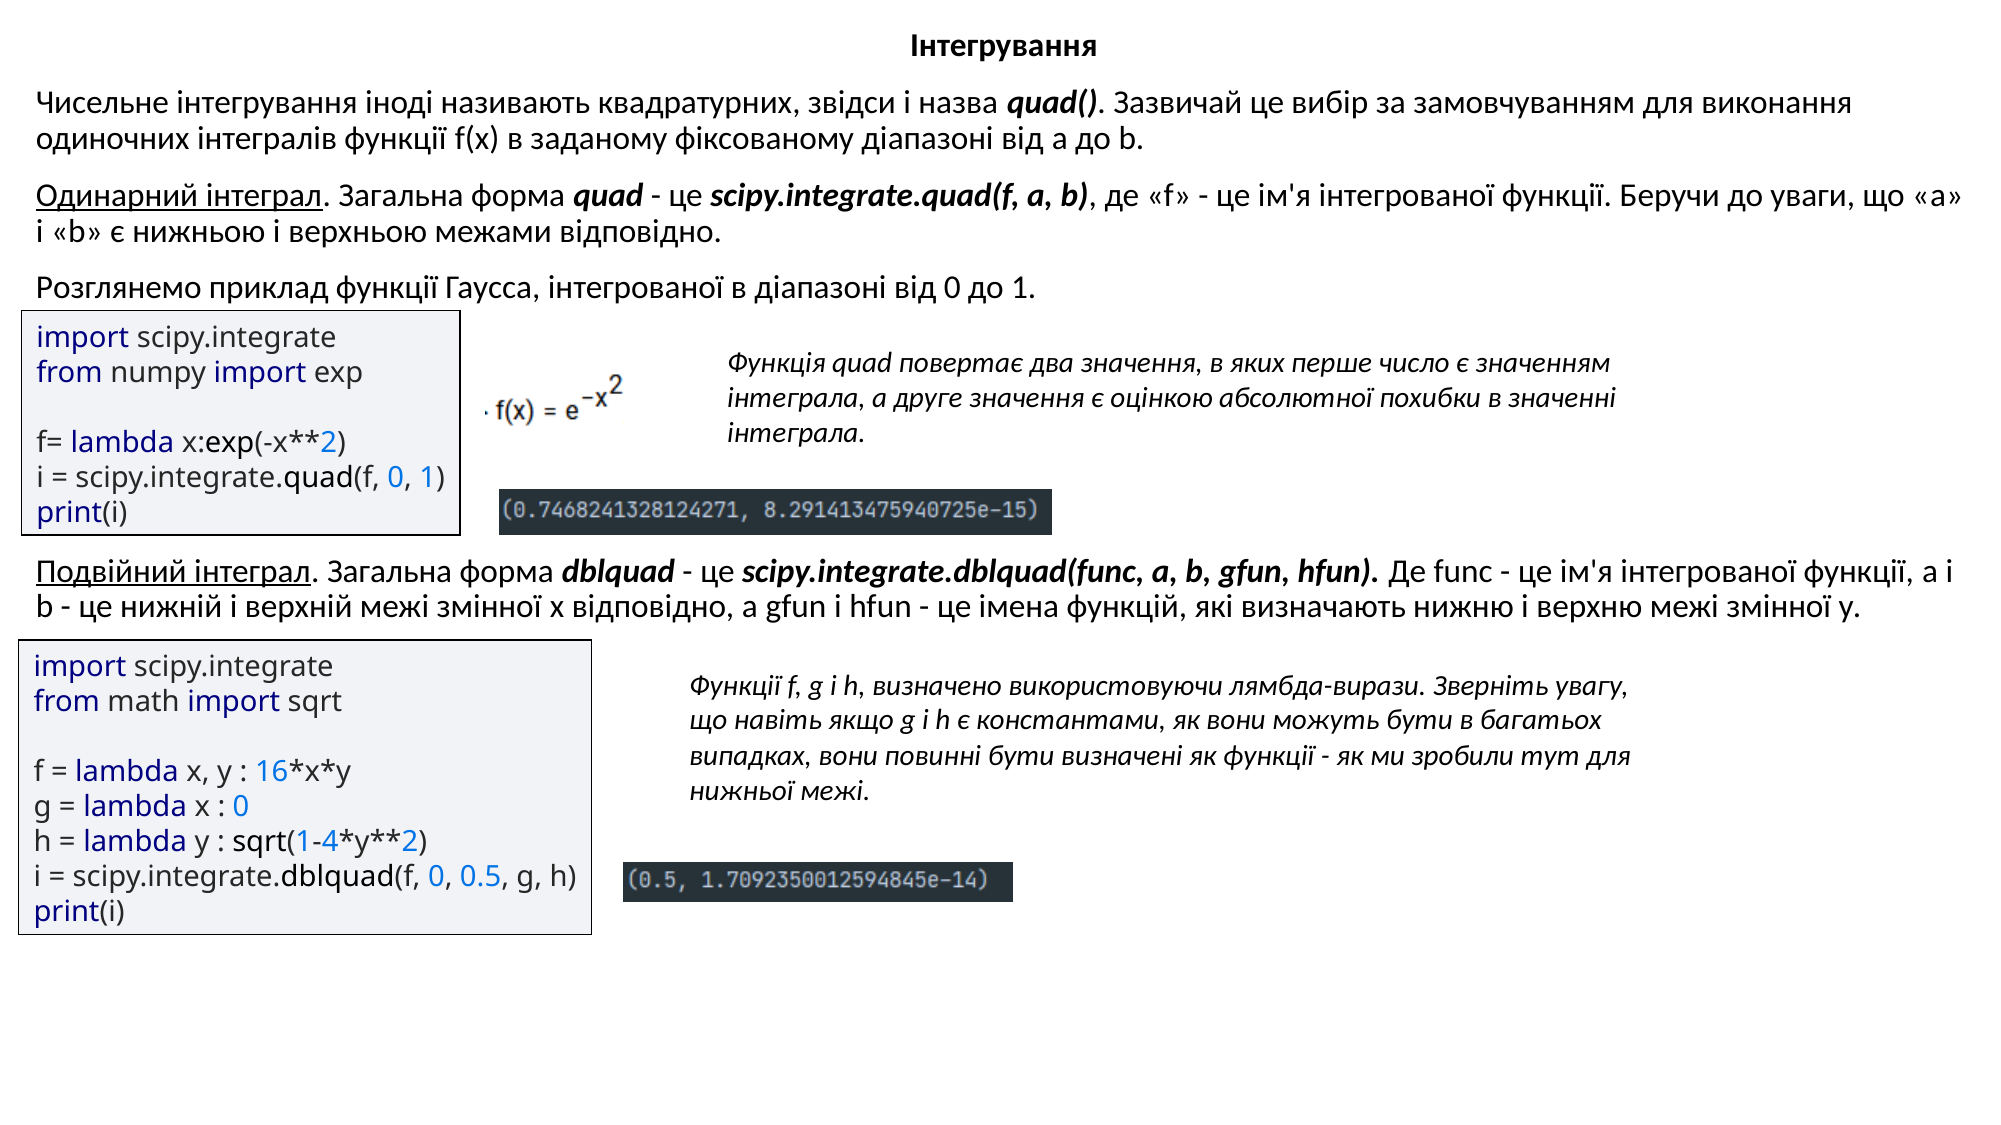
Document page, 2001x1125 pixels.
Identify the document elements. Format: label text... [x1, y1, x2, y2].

text_box import scipy.integrate from math import sqrt f = lambda x, y : 16*x*y g = lambda x : 0 h = lambda y : sqrt(1-4*y**2) i = scipy.integrate.dblquad(f, 0, 0.5, g, h) print(i) [18, 640, 592, 935]
list Інтегрування Чисельне інтегрування іноді називають квадратурних, звідси і назва quad(). Зазвичай це вибір за замовчуванням для виконання одиночних інтегралів функції f(x) в заданому фіксованому діапазоні від a до b. Одинарний інтеграл. Загальна форма quad - це scipy.integrate.quad(f, a, b), де «f» - це ім'я інтегрованої функції. Беручи до уваги, що «a» і «b» є нижньою і верхньою межами відповідно. Розглянемо приклад функції Гаусса, інтегрованої в діапазоні від 0 до 1. Подвійний інтеграл. Загальна форма dblquad - це scipy.integrate.dblquad(func, a, b, gfun, hfun). Де func - це ім'я інтегрованої функції, a і b - це нижній і верхній межі змінної x відповідно, а gfun і hfun - це імена функцій, які визначають нижню і верхню межі змінної у. [20, 20, 1988, 1099]
text_box Функції f, g і h, визначено використовуючи лямбда-вирази. Зверніть увагу, що навіть якщо g і h є константами, як вони можуть бути в багатьох випадках, вони повинні бути визначені як функції - як ми зробили тут для нижньої межі. [674, 658, 1675, 814]
picture [499, 489, 1052, 535]
picture [623, 862, 1013, 902]
text_box import scipy.integrate from numpy import exp f= lambda x:exp(-x**2) i = scipy.integrate.quad(f, 0, 1) print(i) [21, 310, 460, 536]
text_box Функція quad повертає два значення, в яких перше число є значенням інтеграла, а друге значення є оцінкою абсолютної похибки в значенні інтеграла. [712, 336, 1713, 456]
picture [485, 362, 624, 434]
